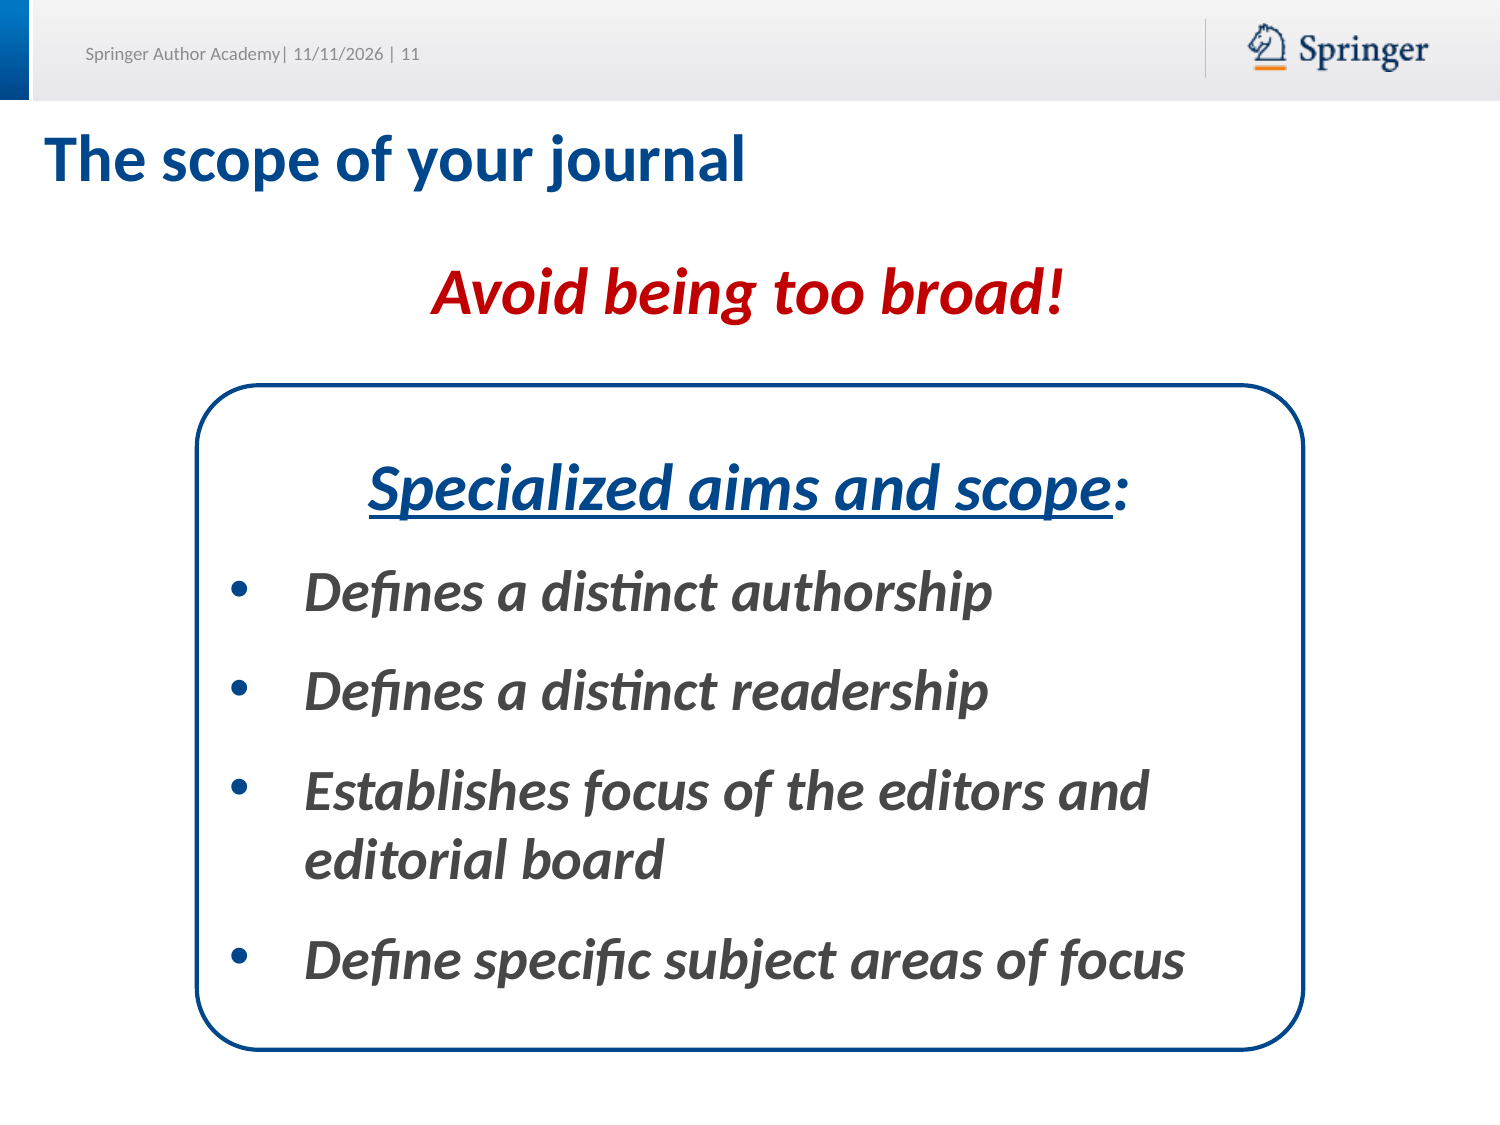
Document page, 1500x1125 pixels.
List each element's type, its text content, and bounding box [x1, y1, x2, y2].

text_box Avoid being too broad! [0, 281, 1500, 386]
text_box Specialized aims and scope: Defines a distinct authorship Defines a distinct readership Establishes focus of the editors and editorial board Define specific subject areas of focus [194, 383, 1306, 1052]
title The scope of your journal [44, 124, 1356, 197]
picture [33, 0, 1500, 101]
